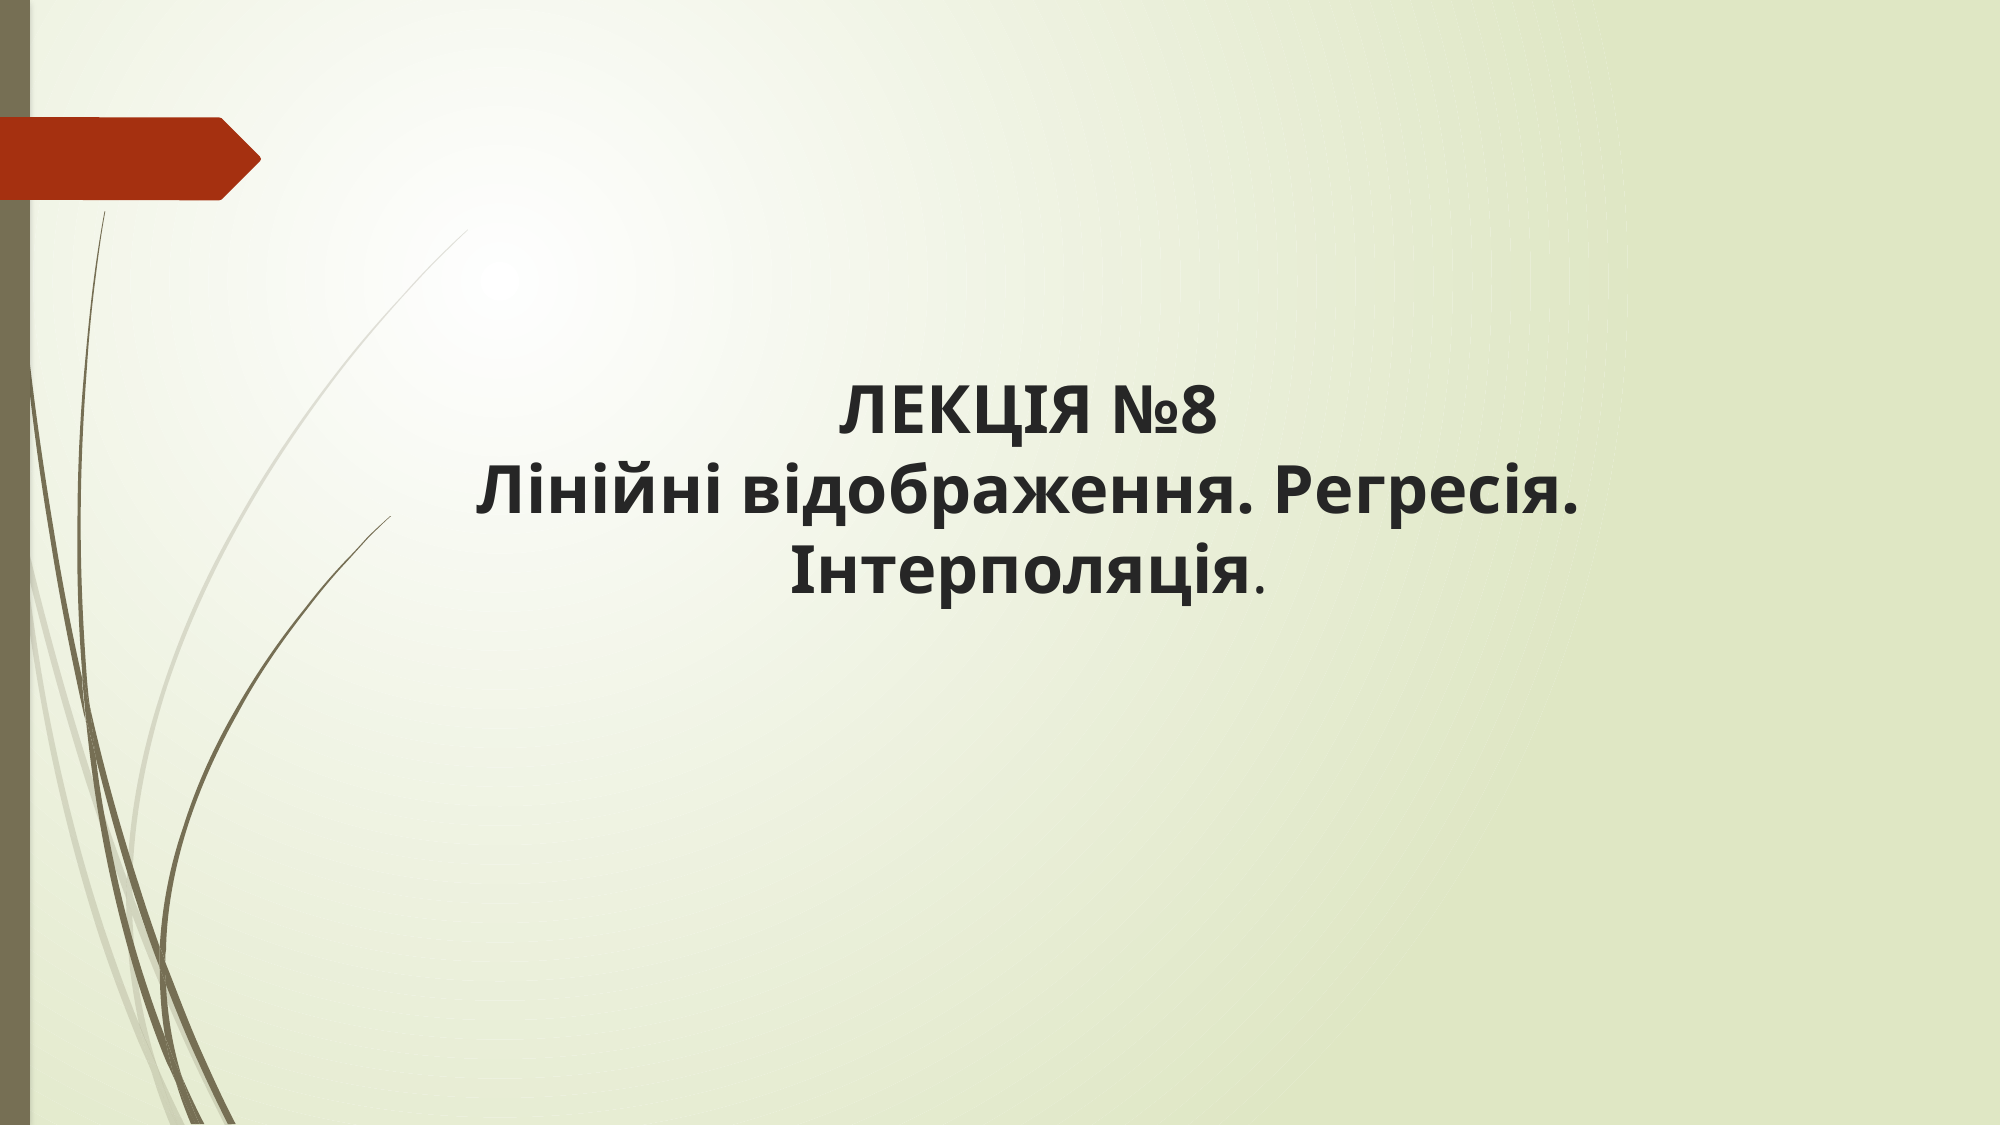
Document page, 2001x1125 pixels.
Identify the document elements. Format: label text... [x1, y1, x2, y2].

title ЛЕКЦІЯ №8 Лінійні відображення. Регресія. Інтерполяція. [294, 359, 1765, 731]
